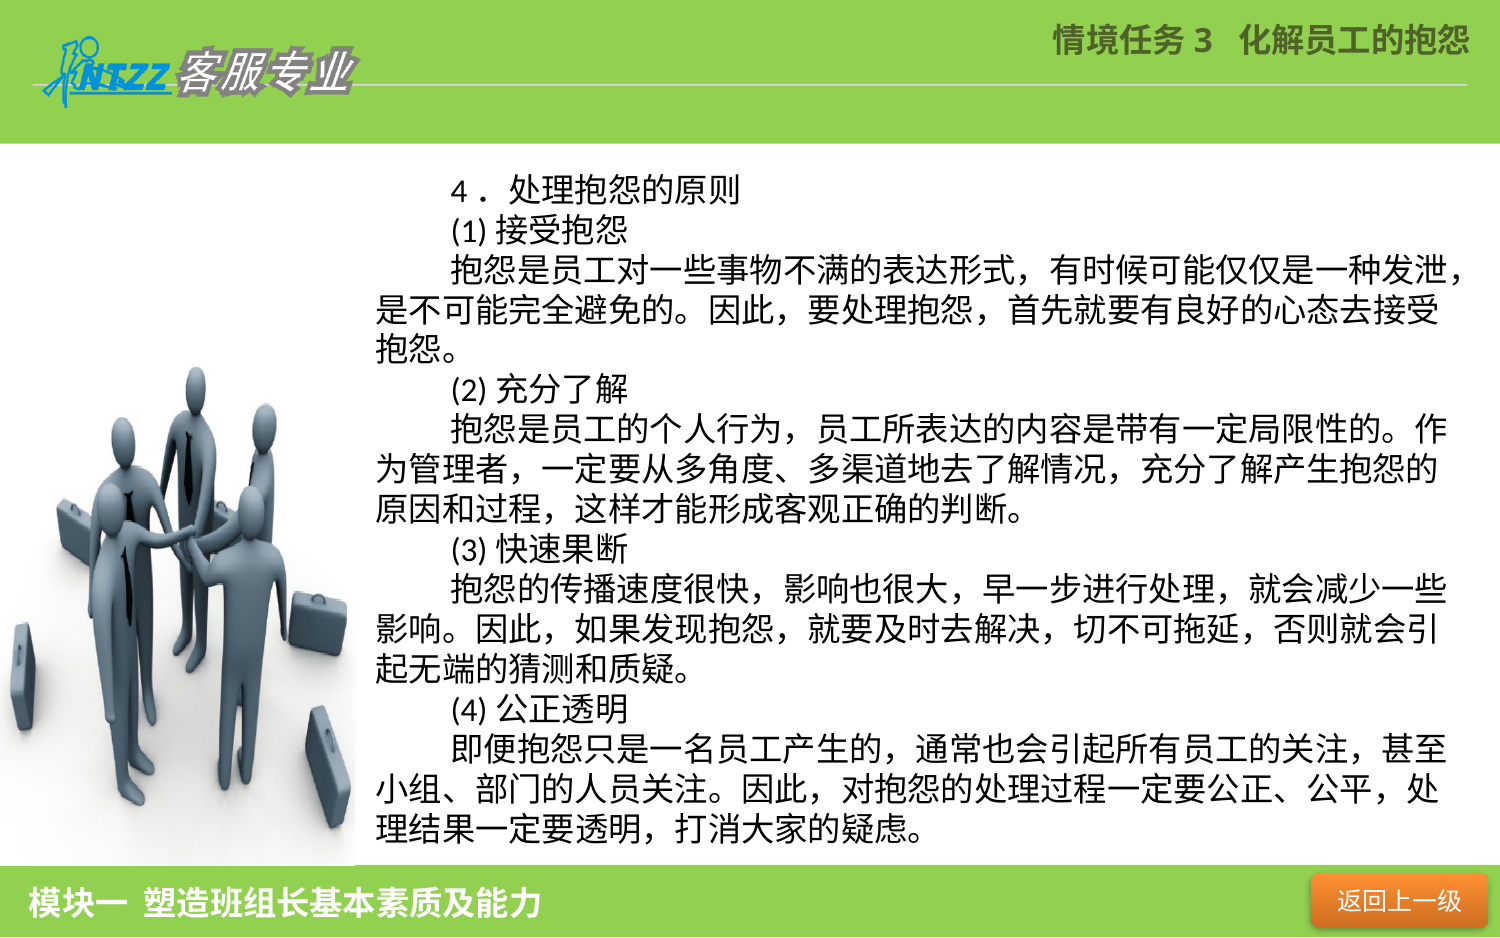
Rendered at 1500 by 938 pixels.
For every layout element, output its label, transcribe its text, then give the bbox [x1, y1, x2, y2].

picture [74, 64, 84, 87]
picture [85, 85, 92, 91]
text_box 4．处理抱怨的原则 (1)接受抱怨 抱怨是员工对一些事物不满的表达形式，有时候可能仅仅是一种发泄，是不可能完全避免的。因此，要处理抱怨，首先就要有良好的心态去接受抱怨。 (2)充分了解 抱怨是员工的个人行为，员工所表达的内容是带有一定局限性的。作为管理者，一定要从多角度、多渠道地去了解情况，充分了解产生抱怨的原因和过程，这样才能形成客观正确的判断。 (3)快速果断 抱怨的传播速度很快，影响也很大，早一步进行处理，就会减少一些影响。因此，如果发现抱怨，就要及时去解决，切不可拖延，否则就会引起无端的猜测和质疑。 (4)公正透明 即便抱怨只是一名员工产生的，通常也会引起所有员工的关注，甚至小组、部门的人员关注。因此，对抱怨的处理过程一定要公正、公平，处理结果一定要透明，打消大家的疑虑。 [360, 161, 1483, 855]
picture [40, 36, 85, 108]
picture [63, 44, 75, 72]
text_box 情境任务3 化解员工的抱怨 [947, 13, 1483, 65]
text_box 返回上一级 [1311, 873, 1489, 929]
text_box 模块一 塑造班组长基本素质及能力 [17, 876, 727, 928]
picture [82, 40, 96, 55]
text_box [0, 0, 1500, 144]
picture [101, 73, 111, 85]
picture [67, 36, 362, 108]
text_box [0, 864, 1500, 937]
picture [74, 48, 86, 66]
picture [0, 350, 356, 866]
